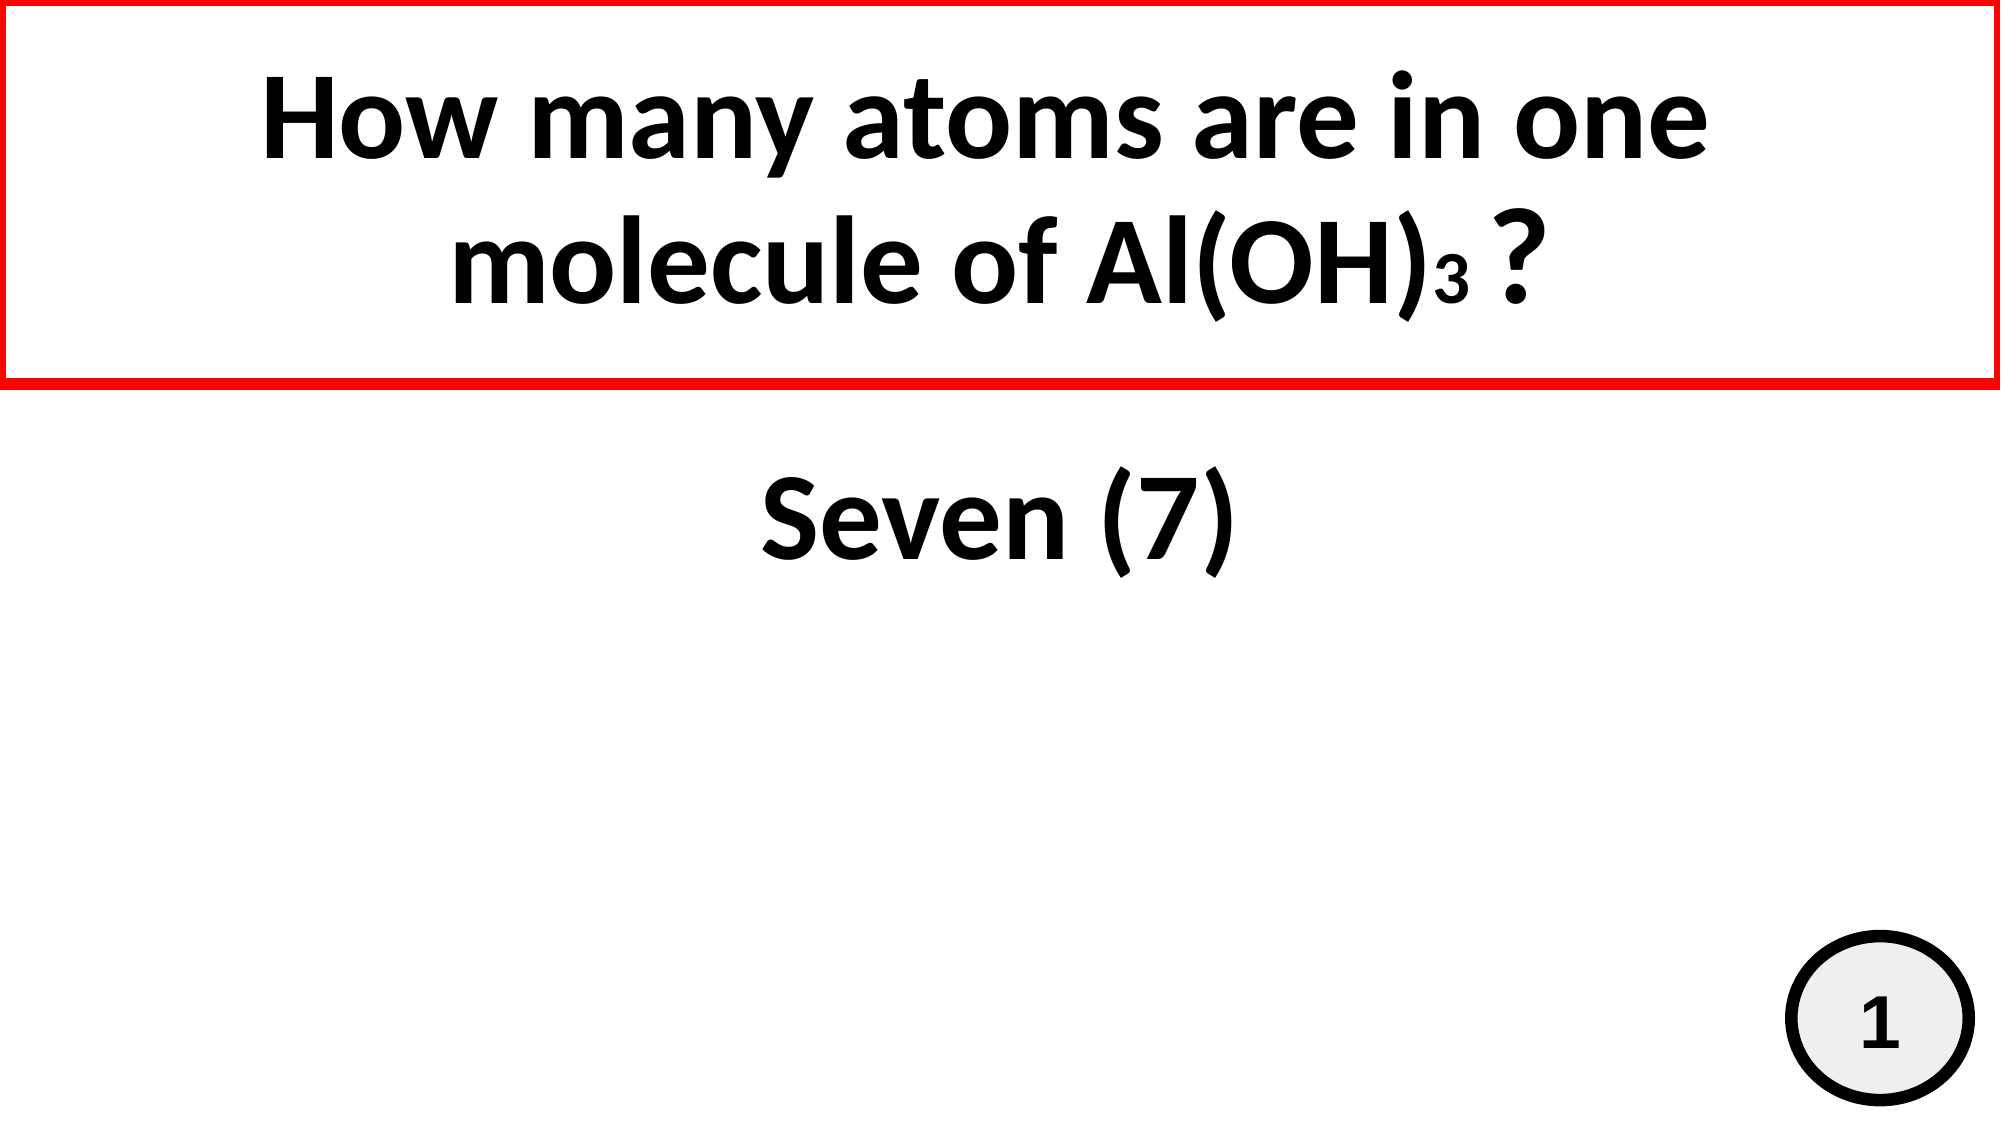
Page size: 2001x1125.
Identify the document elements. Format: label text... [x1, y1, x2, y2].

text_box 1 [1791, 936, 1969, 1101]
title How many atoms are in one molecule of Al(OH)3 ? [0, 0, 2000, 384]
list Seven (7) [147, 444, 1853, 750]
